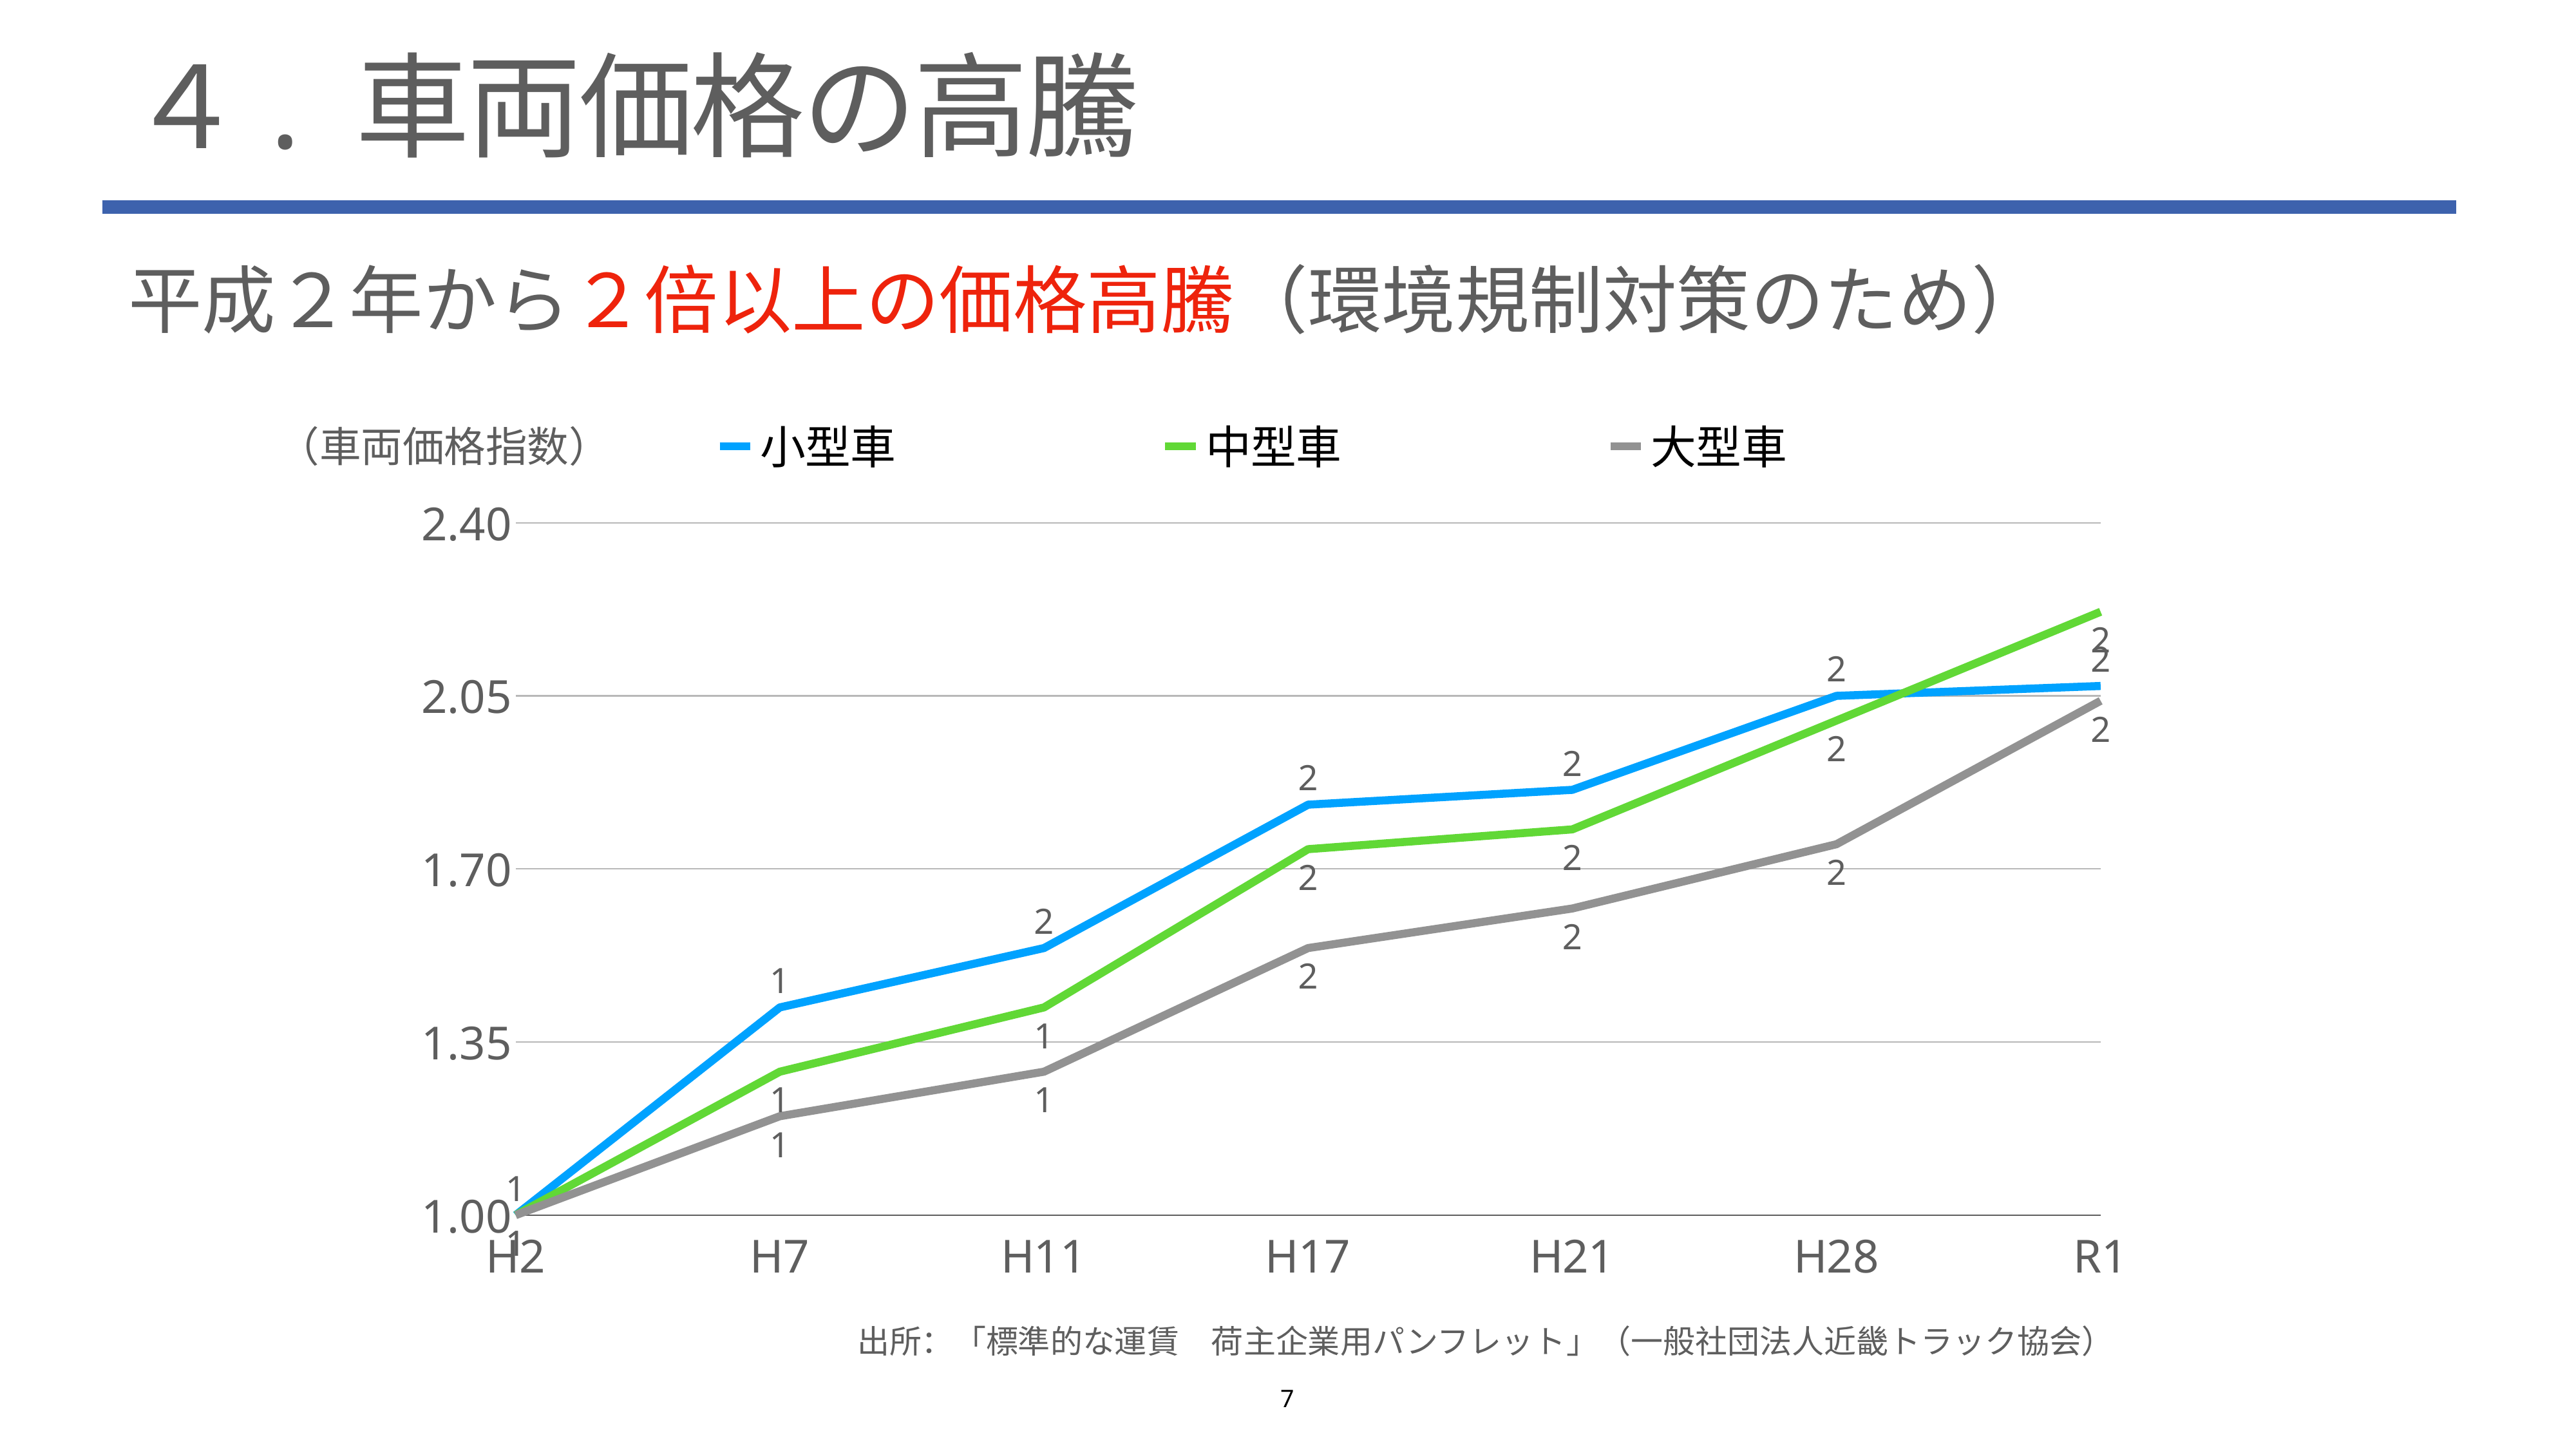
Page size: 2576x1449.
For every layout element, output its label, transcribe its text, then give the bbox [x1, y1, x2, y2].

chart [397, 412, 2172, 1293]
text_box 出所：「標準的な運賃 荷主企業用パンフレット」（一般社団法人近畿トラック協会） [851, 1315, 2133, 1365]
slide_number 7 [1273, 1386, 1302, 1422]
text_box （車両価格指数） [272, 415, 397, 477]
list 平成２年から２倍以上の価格高騰（環境規制対策のため） [123, 248, 2445, 348]
title ４. 車両価格の高騰 [123, 55, 2445, 207]
